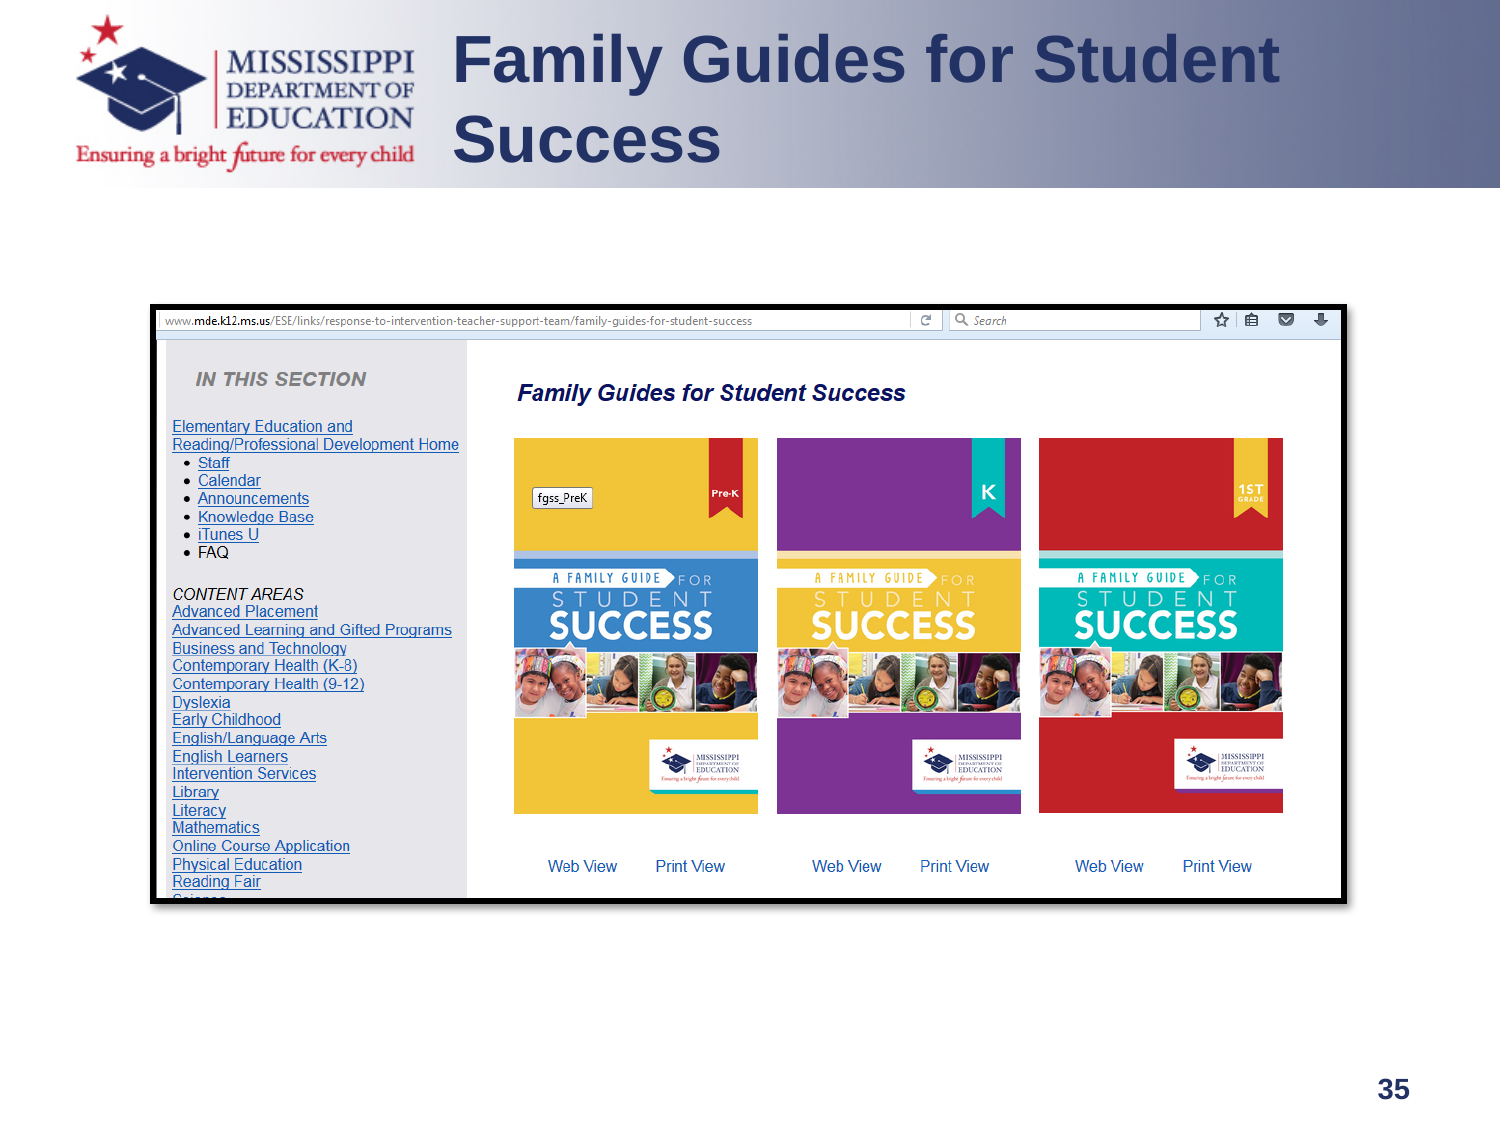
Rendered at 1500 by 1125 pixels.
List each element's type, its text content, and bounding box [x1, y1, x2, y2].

list Family Guides for Student Success [437, 8, 1482, 184]
picture [0, 0, 1500, 188]
slide_number 35 [1074, 1062, 1425, 1113]
picture [155, 310, 1342, 899]
